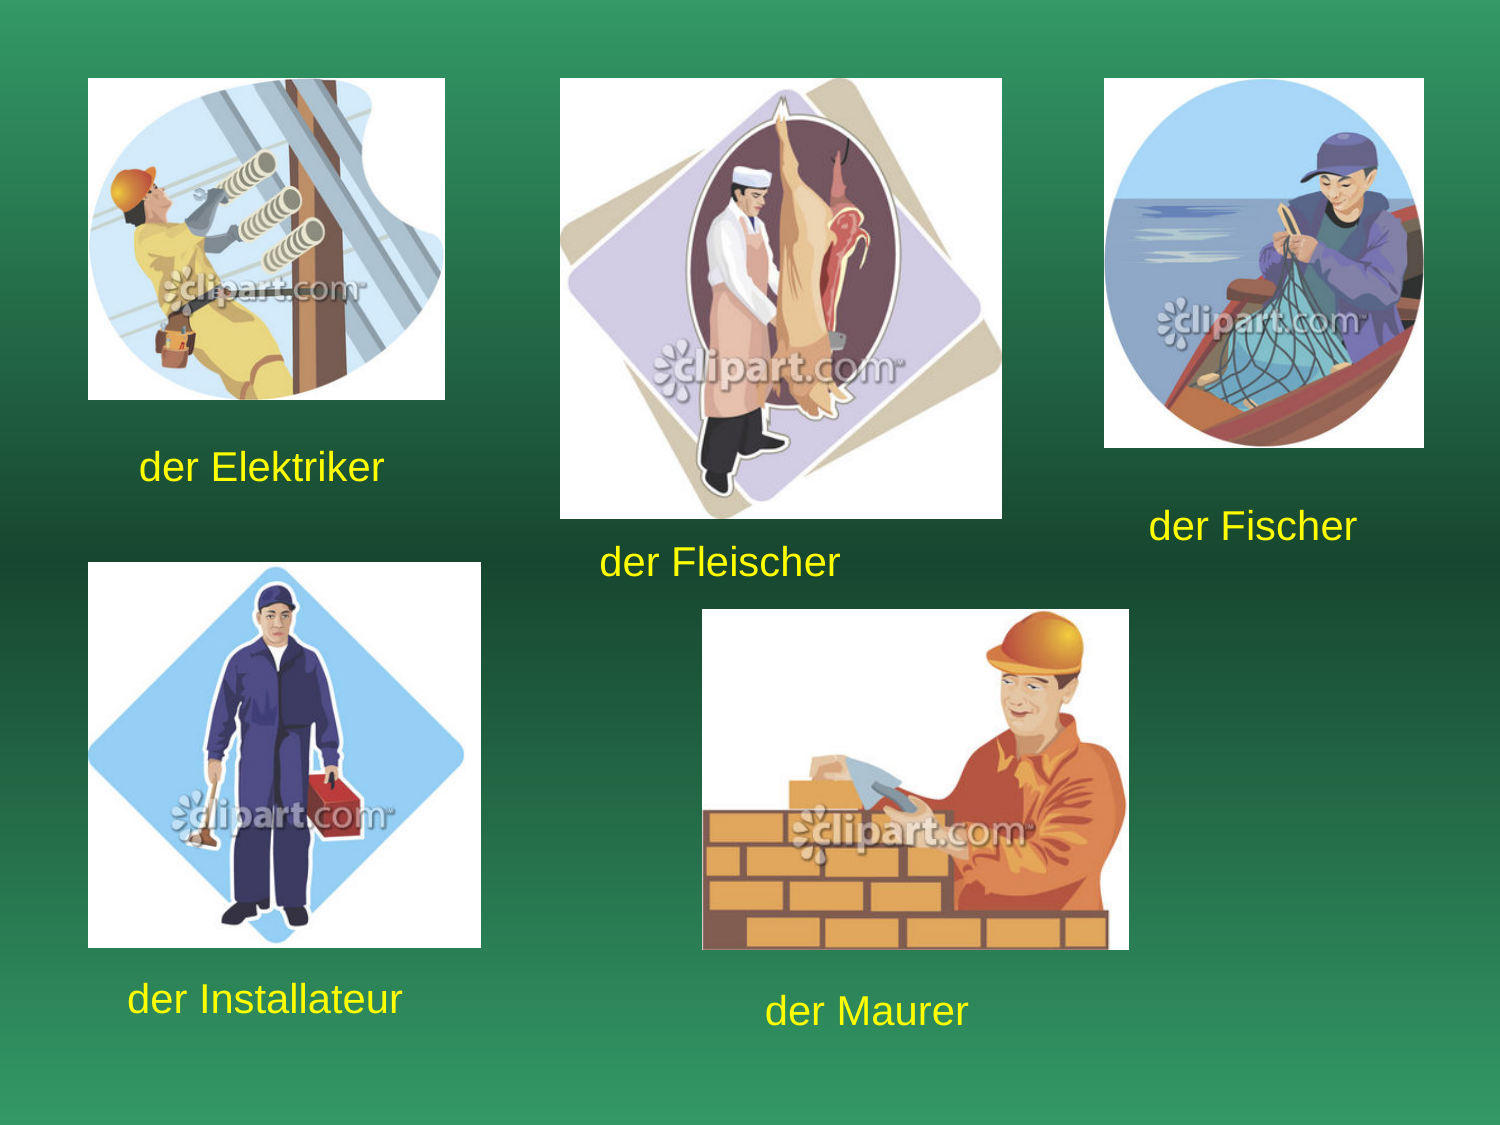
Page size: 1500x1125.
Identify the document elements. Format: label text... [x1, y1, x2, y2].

picture [560, 77, 1002, 519]
text_box der Fleischer [584, 527, 975, 592]
text_box der Installateur [112, 964, 467, 1029]
text_box der Elektriker [123, 432, 479, 498]
text_box der Fischer [1133, 491, 1436, 557]
text_box der Maurer [749, 976, 1199, 1041]
picture [88, 562, 481, 948]
picture [88, 77, 446, 400]
picture [702, 609, 1129, 951]
picture [1104, 77, 1424, 449]
